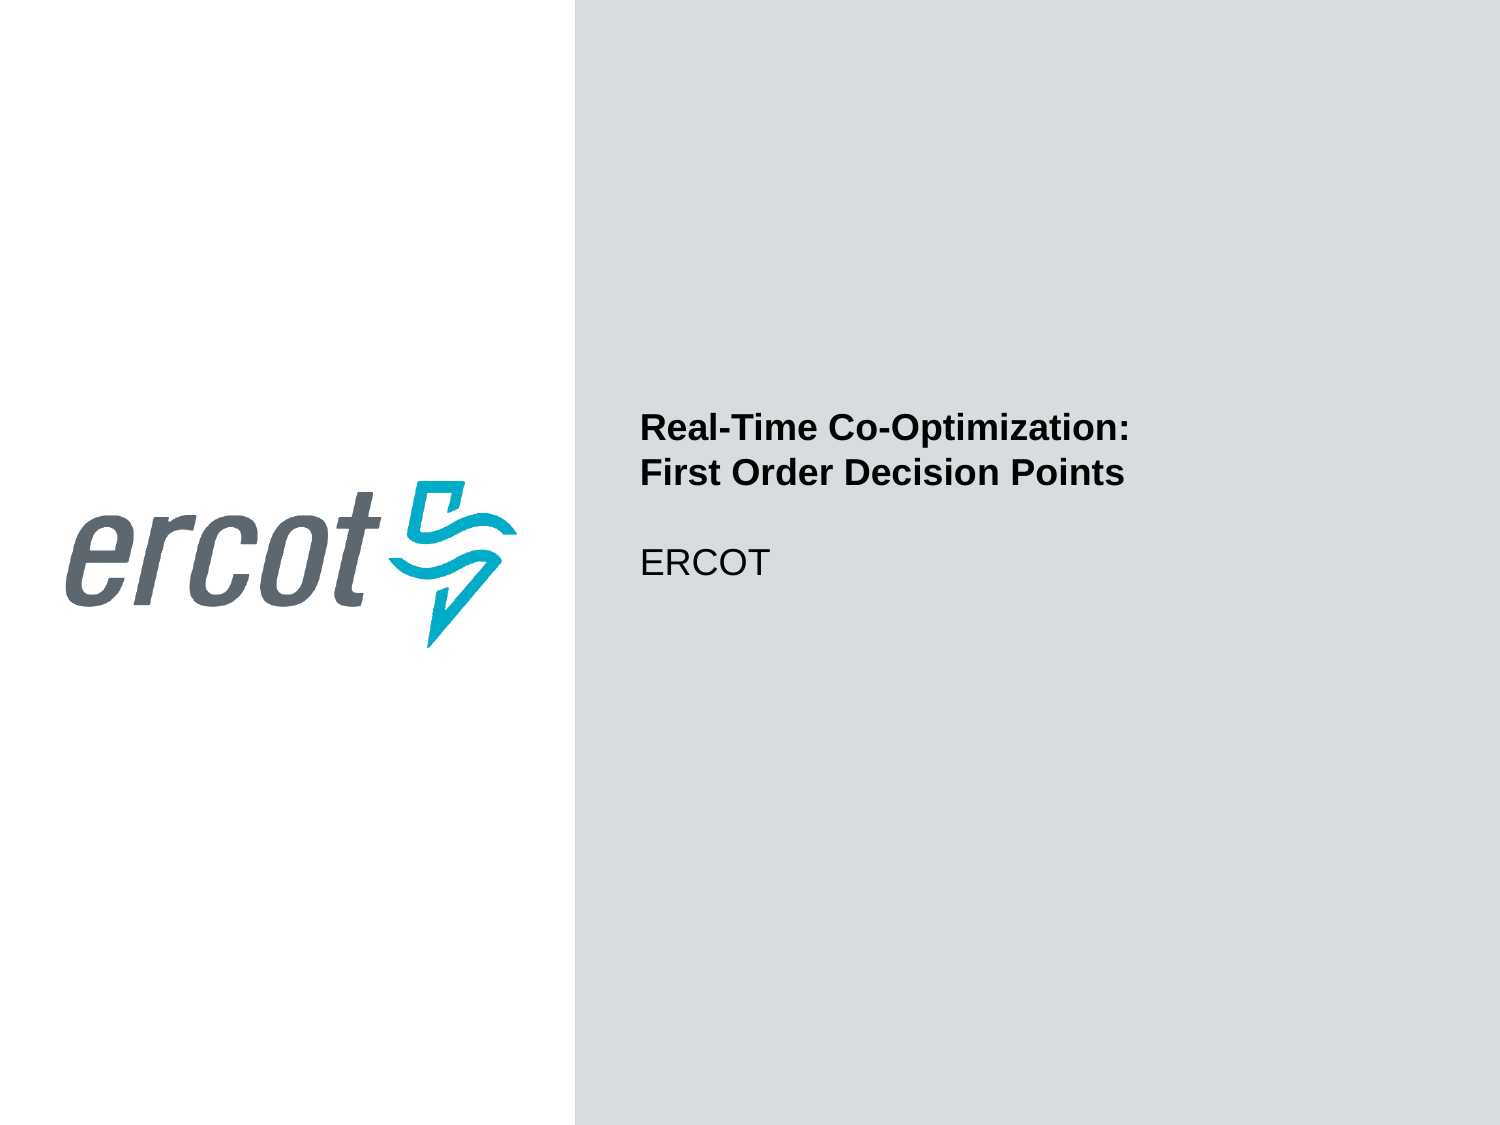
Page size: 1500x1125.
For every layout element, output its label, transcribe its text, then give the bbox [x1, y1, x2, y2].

picture [56, 471, 525, 654]
text_box Real-Time Co-Optimization: First Order Decision Points ERCOT [624, 395, 1500, 636]
